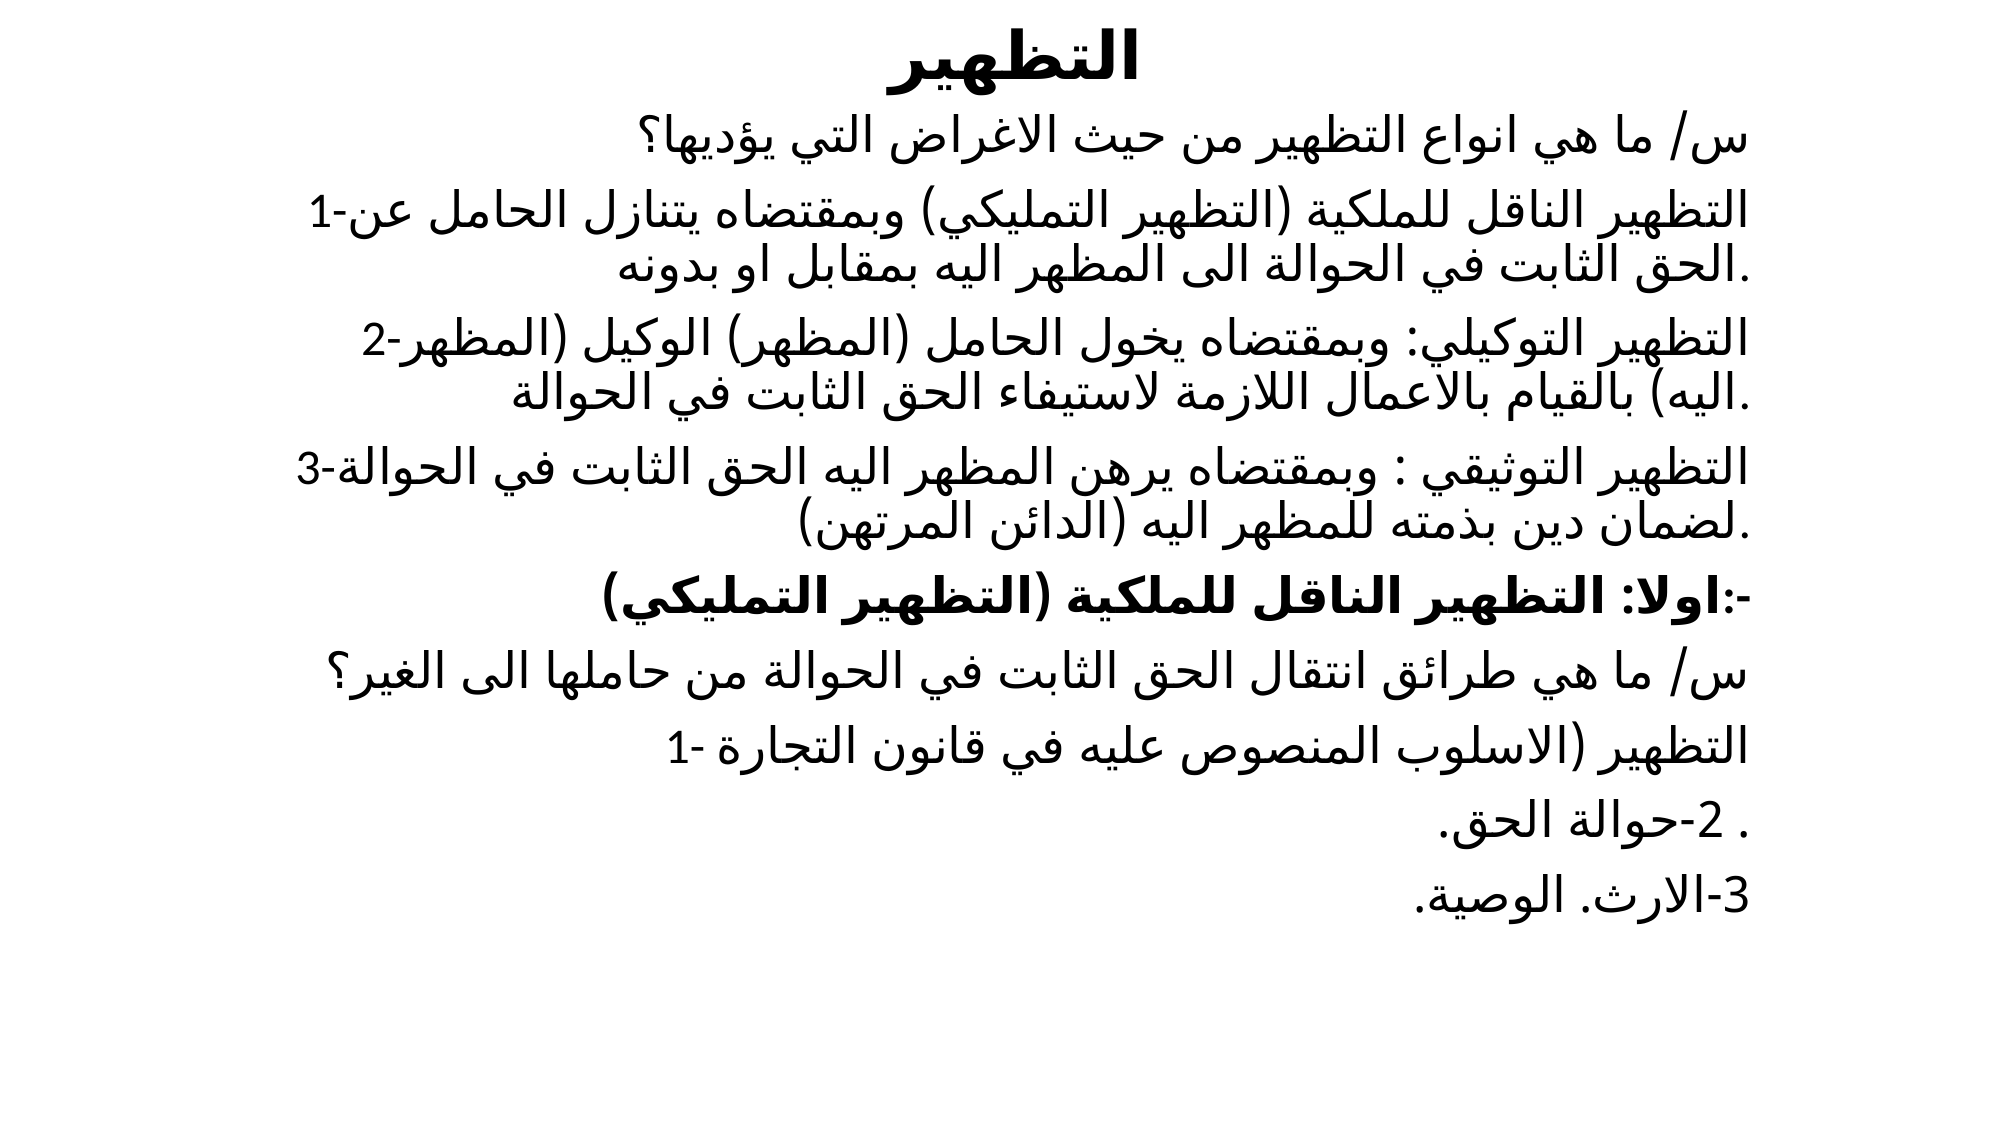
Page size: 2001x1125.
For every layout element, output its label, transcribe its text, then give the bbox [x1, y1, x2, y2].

subtitle س/ ما هي انواع التظهير من حيث الاغراض التي يؤديها؟ 1-التظهير الناقل للملكية (التظهير التمليكي) وبمقتضاه يتنازل الحامل عن الحق الثابت في الحوالة الى المظهر اليه بمقابل او بدونه. 2-التظهير التوكيلي: وبمقتضاه يخول الحامل (المظهر) الوكيل (المظهر اليه) بالقيام بالاعمال اللازمة لاستيفاء الحق الثابت في الحوالة. 3-التظهير التوثيقي : وبمقتضاه يرهن المظهر اليه الحق الثابت في الحوالة لضمان دين بذمته للمظهر اليه (الدائن المرتهن). اولا: التظهير الناقل للملكية (التظهير التمليكي):- س/ ما هي طرائق انتقال الحق الثابت في الحوالة من حاملها الى الغير؟ 1- التظهير (الاسلوب المنصوص عليه في قانون التجارة . 2-حوالة الحق. 3-الارث. الوصية. [266, 101, 1766, 981]
title التظهير [266, 0, 1766, 101]
